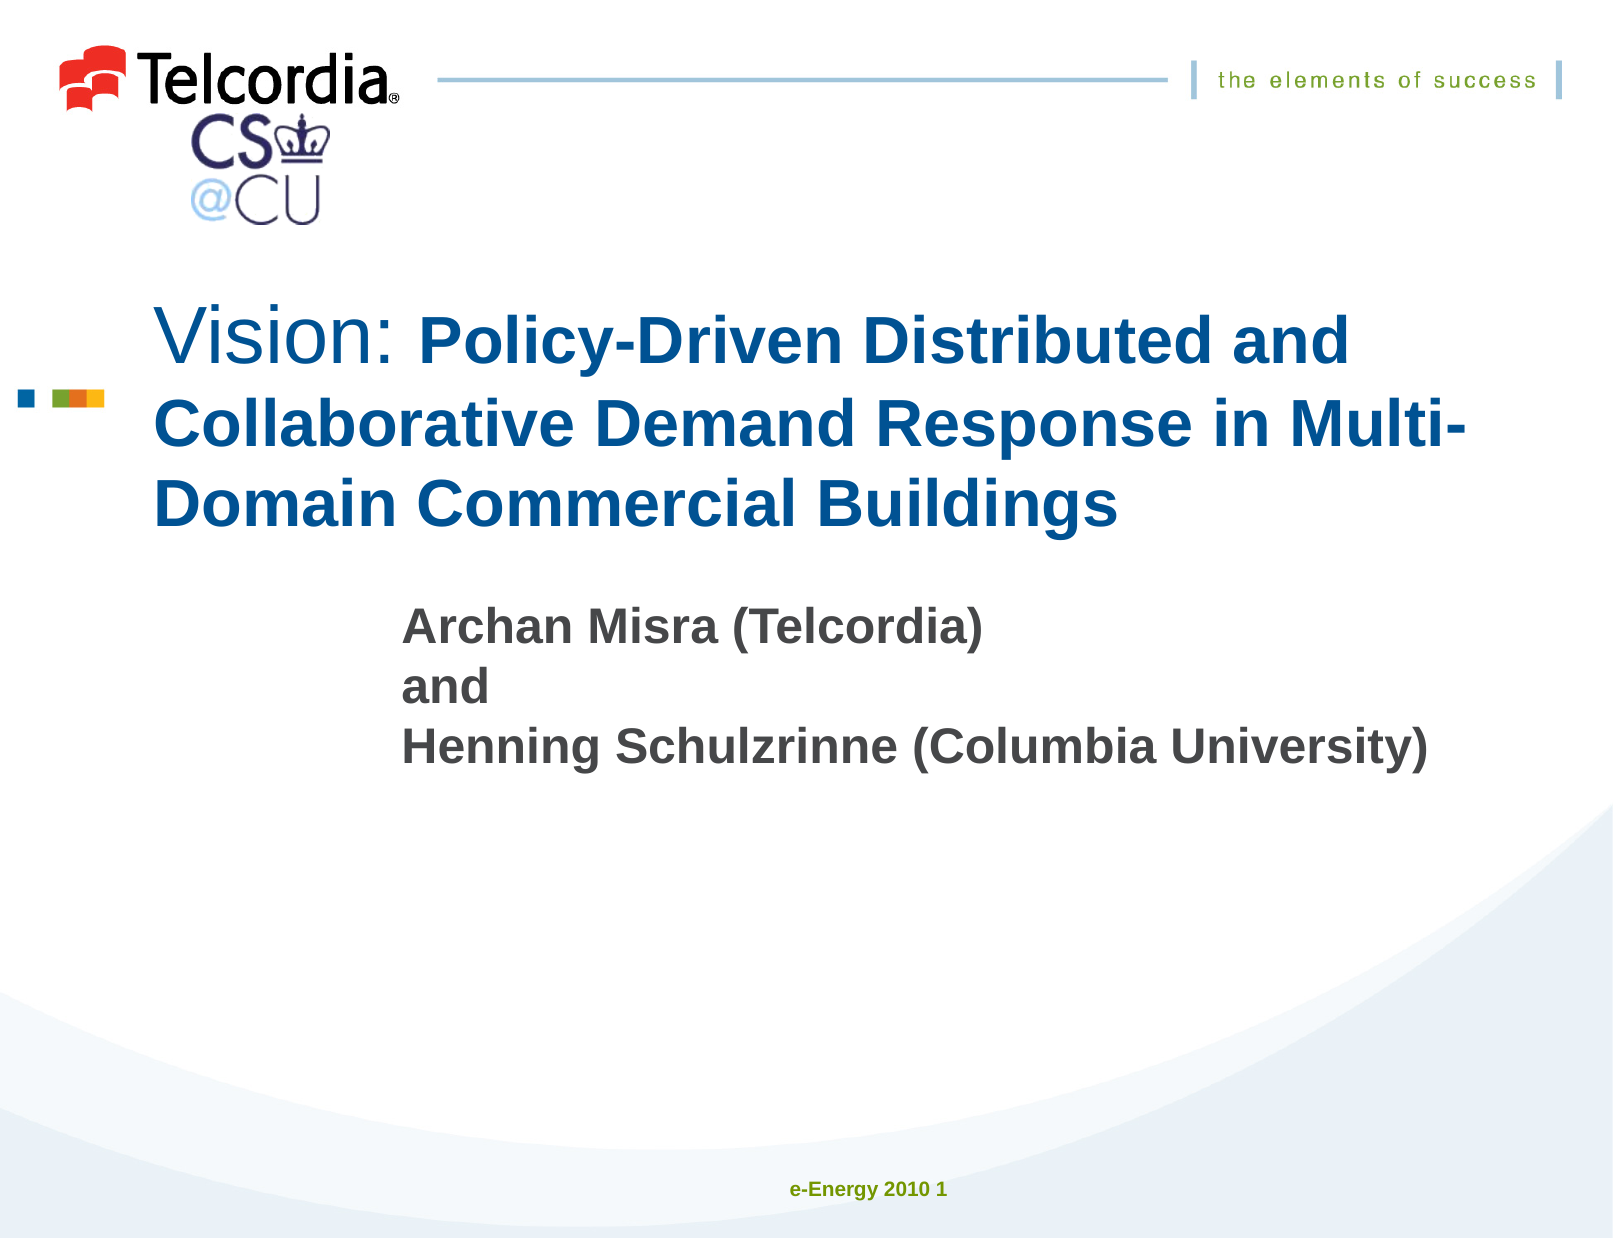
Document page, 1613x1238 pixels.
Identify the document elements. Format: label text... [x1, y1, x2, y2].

slide_number 1 [727, 1145, 1010, 1232]
title Vision: Policy-Driven Distributed and Collaborative Demand Response in Multi-Domain Commercial Buildings [137, 176, 1574, 382]
text_box Archan Misra (Telcordia) and Henning Schulzrinne (Columbia University) [280, 585, 1550, 782]
picture [0, 0, 1613, 1238]
